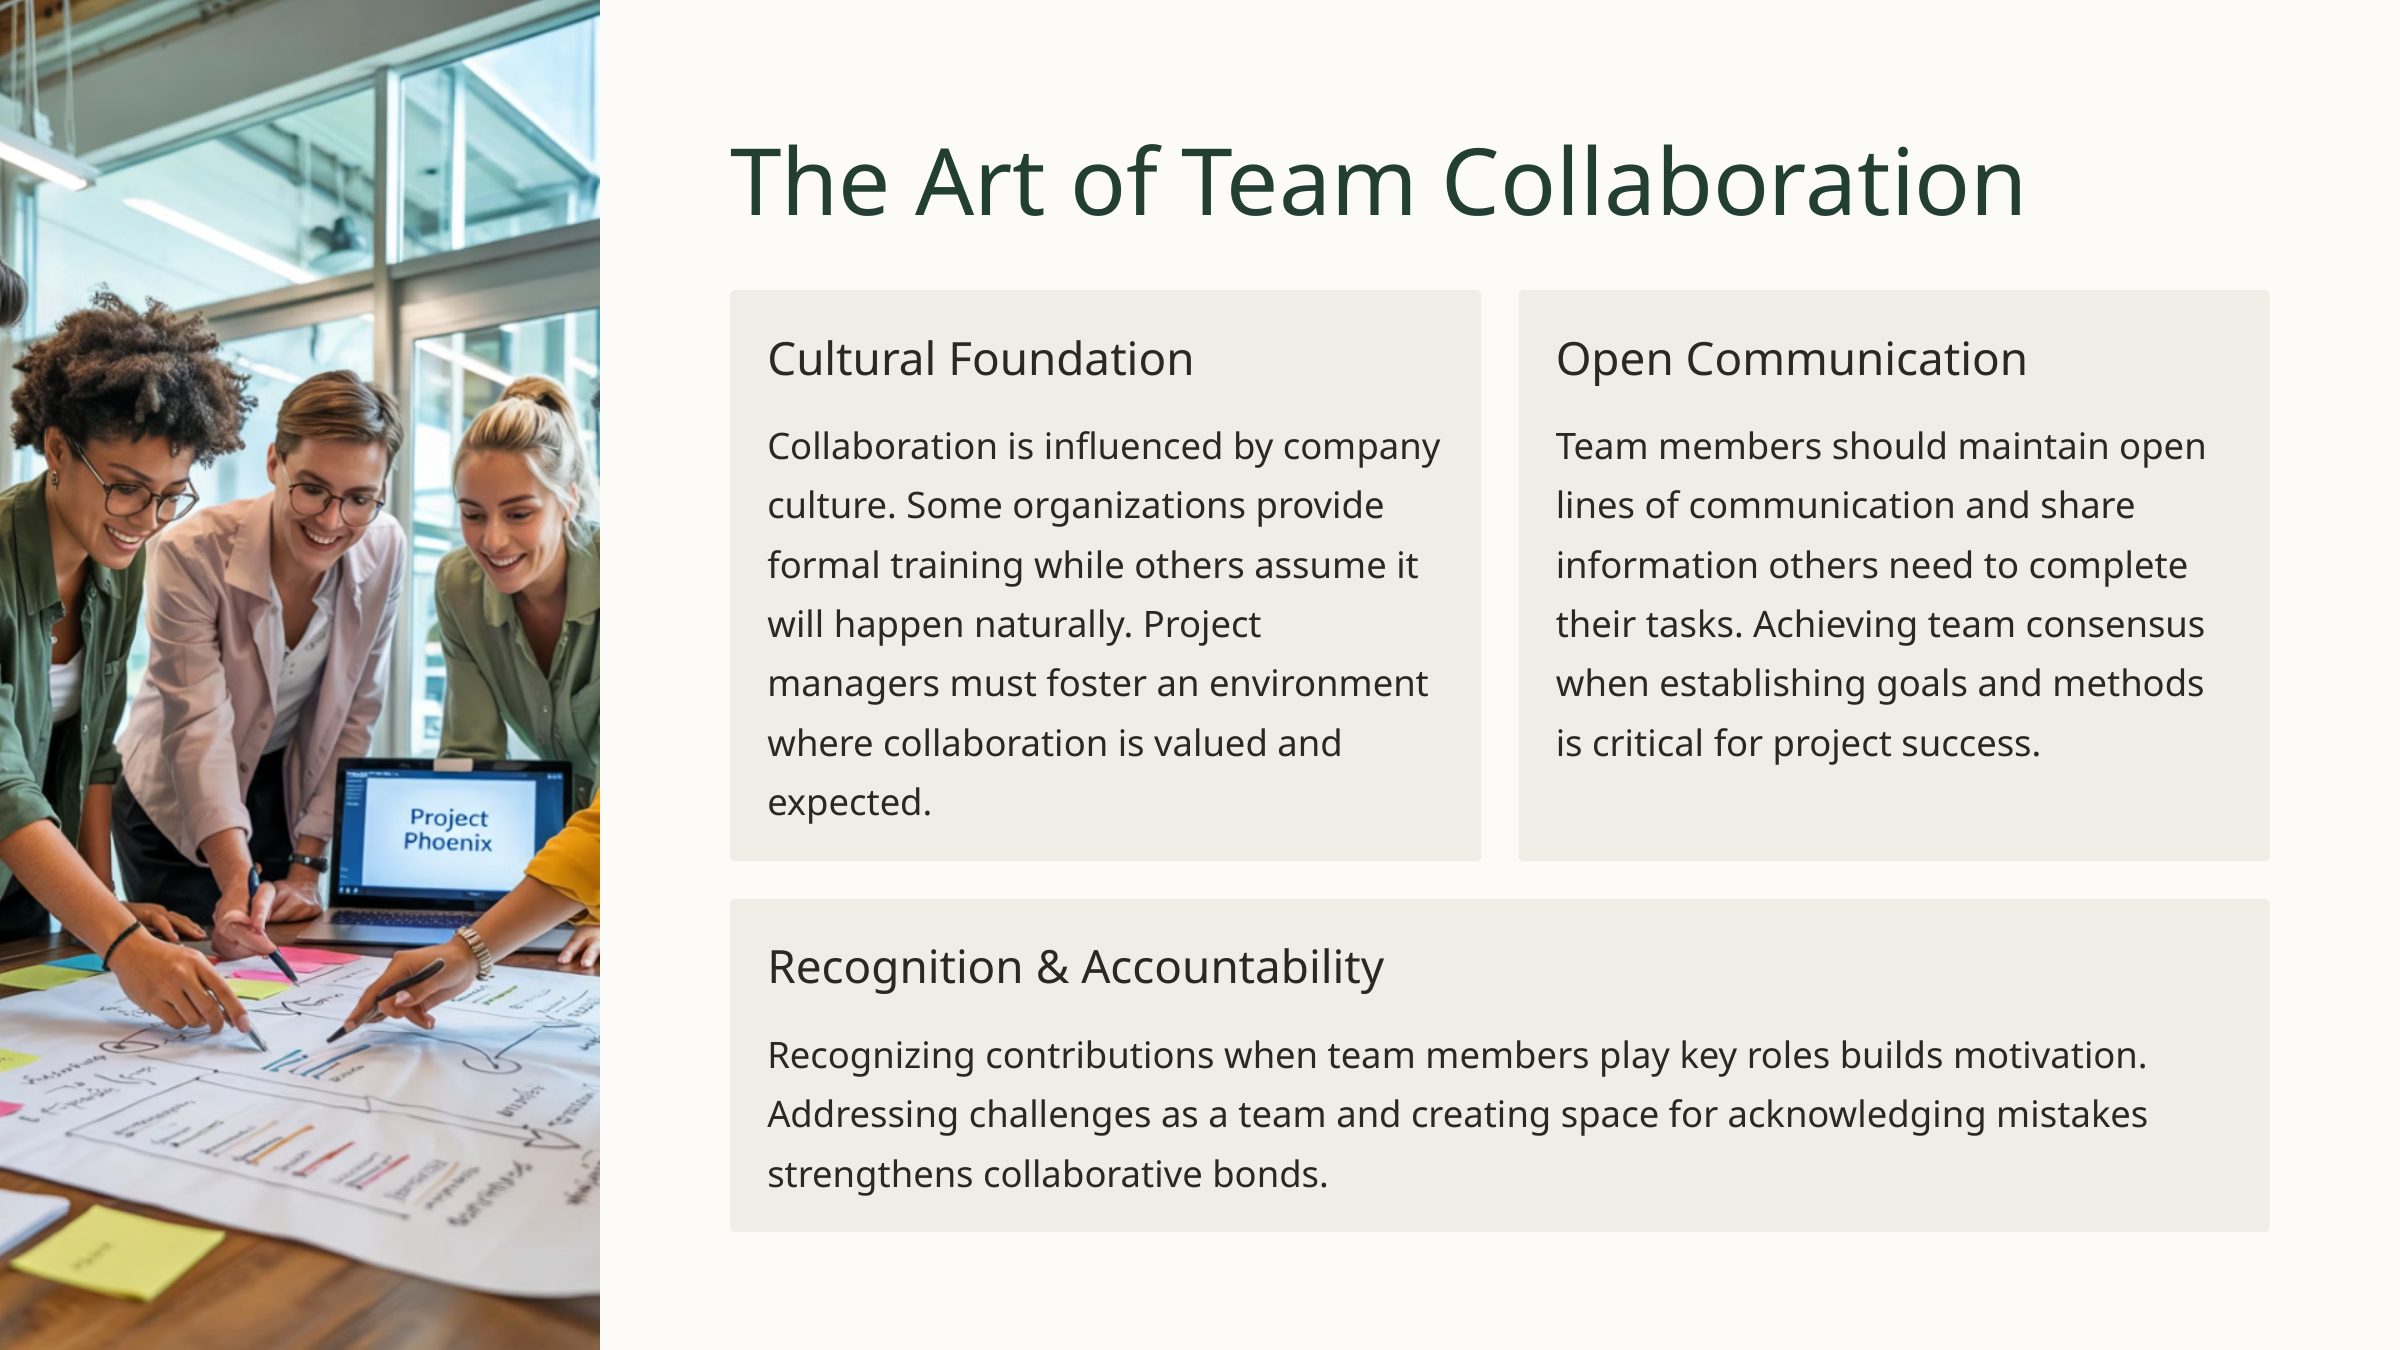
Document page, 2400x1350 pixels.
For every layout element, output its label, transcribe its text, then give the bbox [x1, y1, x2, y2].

text_box [730, 898, 2270, 1233]
text_box Open Communication [1555, 327, 2021, 386]
text_box [730, 289, 1482, 862]
text_box The Art of Team Collaboration [730, 117, 1979, 235]
text_box Collaboration is influenced by company culture. Some organizations provide formal training while others assume it will happen naturally. Project managers must foster an environment where collaboration is valued and expected. [767, 407, 1445, 825]
text_box Recognizing contributions when team members play key roles builds motivation. Addressing challenges as a team and creating space for acknowledging mistakes strengthens collaborative bonds. [767, 1016, 2233, 1195]
text_box Cultural Foundation [767, 327, 1233, 386]
text_box Team members should maintain open lines of communication and share information others need to complete their tasks. Achieving team consensus when establishing goals and methods is critical for project success. [1555, 407, 2233, 765]
picture [0, 0, 600, 1350]
text_box [1518, 289, 2270, 862]
text_box Recognition & Accountability [767, 935, 1387, 994]
